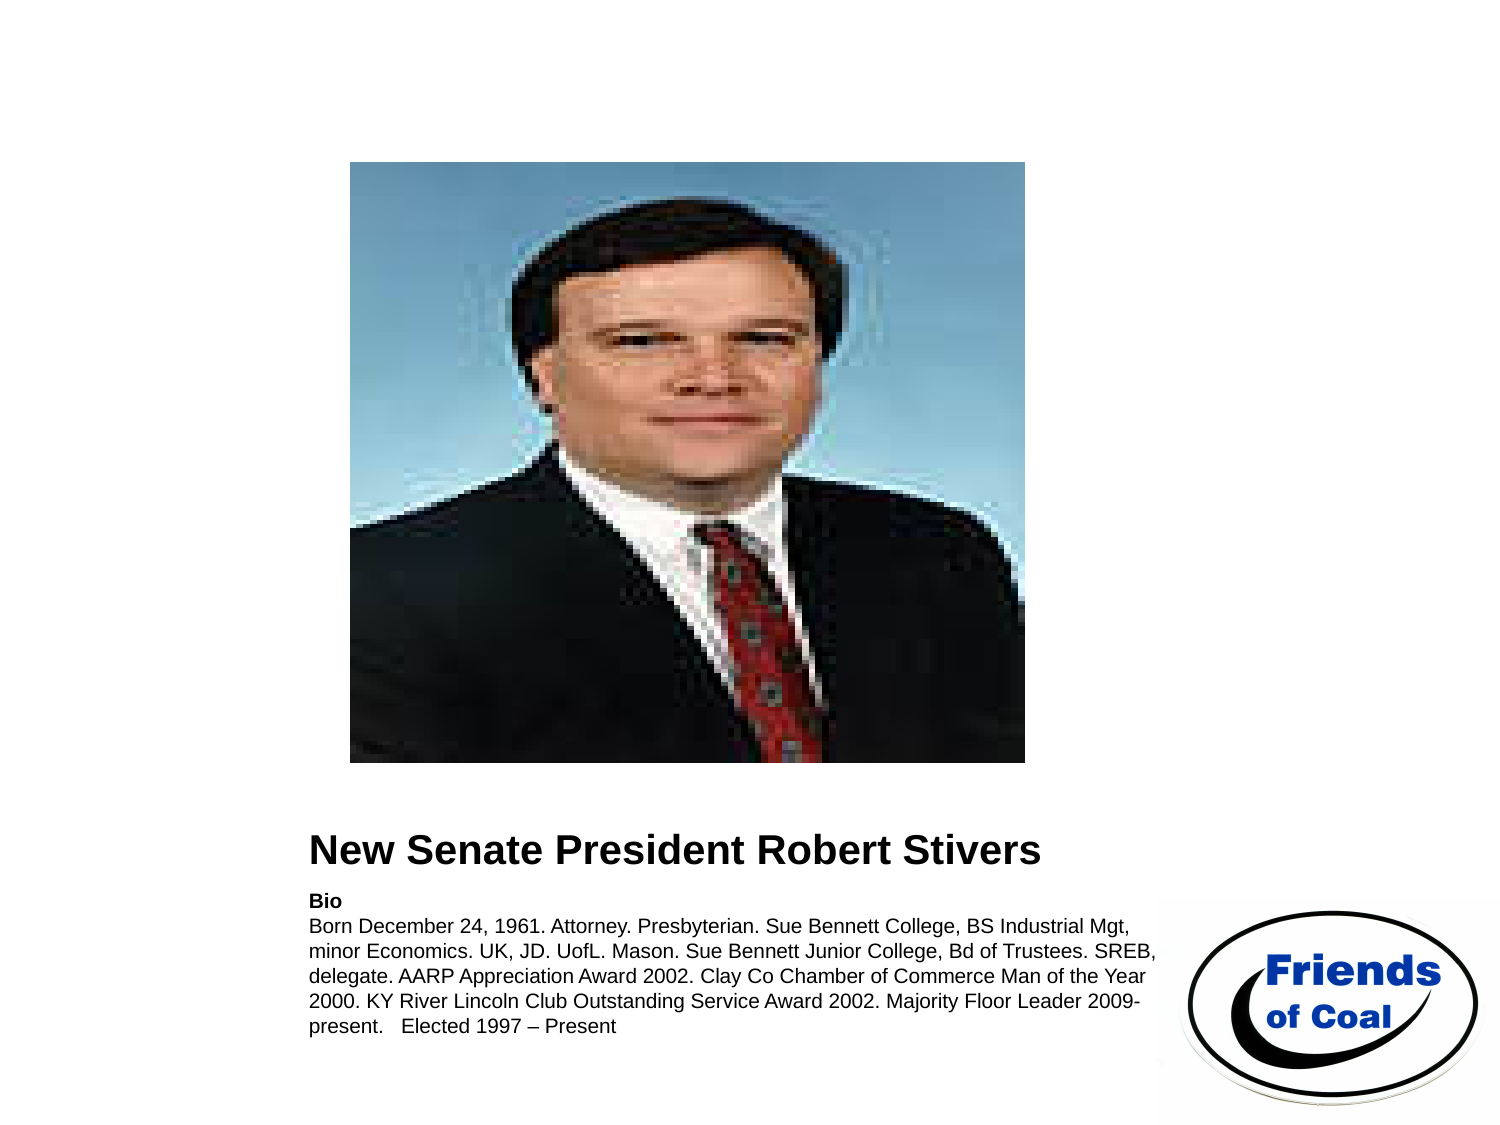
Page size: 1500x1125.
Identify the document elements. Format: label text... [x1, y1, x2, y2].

picture [1156, 897, 1500, 1125]
list Bio Born December 24, 1961. Attorney. Presbyterian. Sue Bennett College, BS Industrial Mgt, minor Economics. UK, JD. UofL. Mason. Sue Bennett Junior College, Bd of Trustees. SREB, delegate. AARP Appreciation Award 2002. Clay Co Chamber of Commerce Man of the Year 2000. KY River Lincoln Club Outstanding Service Award 2002. Majority Floor Leader 2009-present. Elected 1997 – Present [294, 880, 1175, 1013]
picture [349, 162, 1026, 763]
title New Senate President Robert Stivers [294, 787, 1194, 881]
